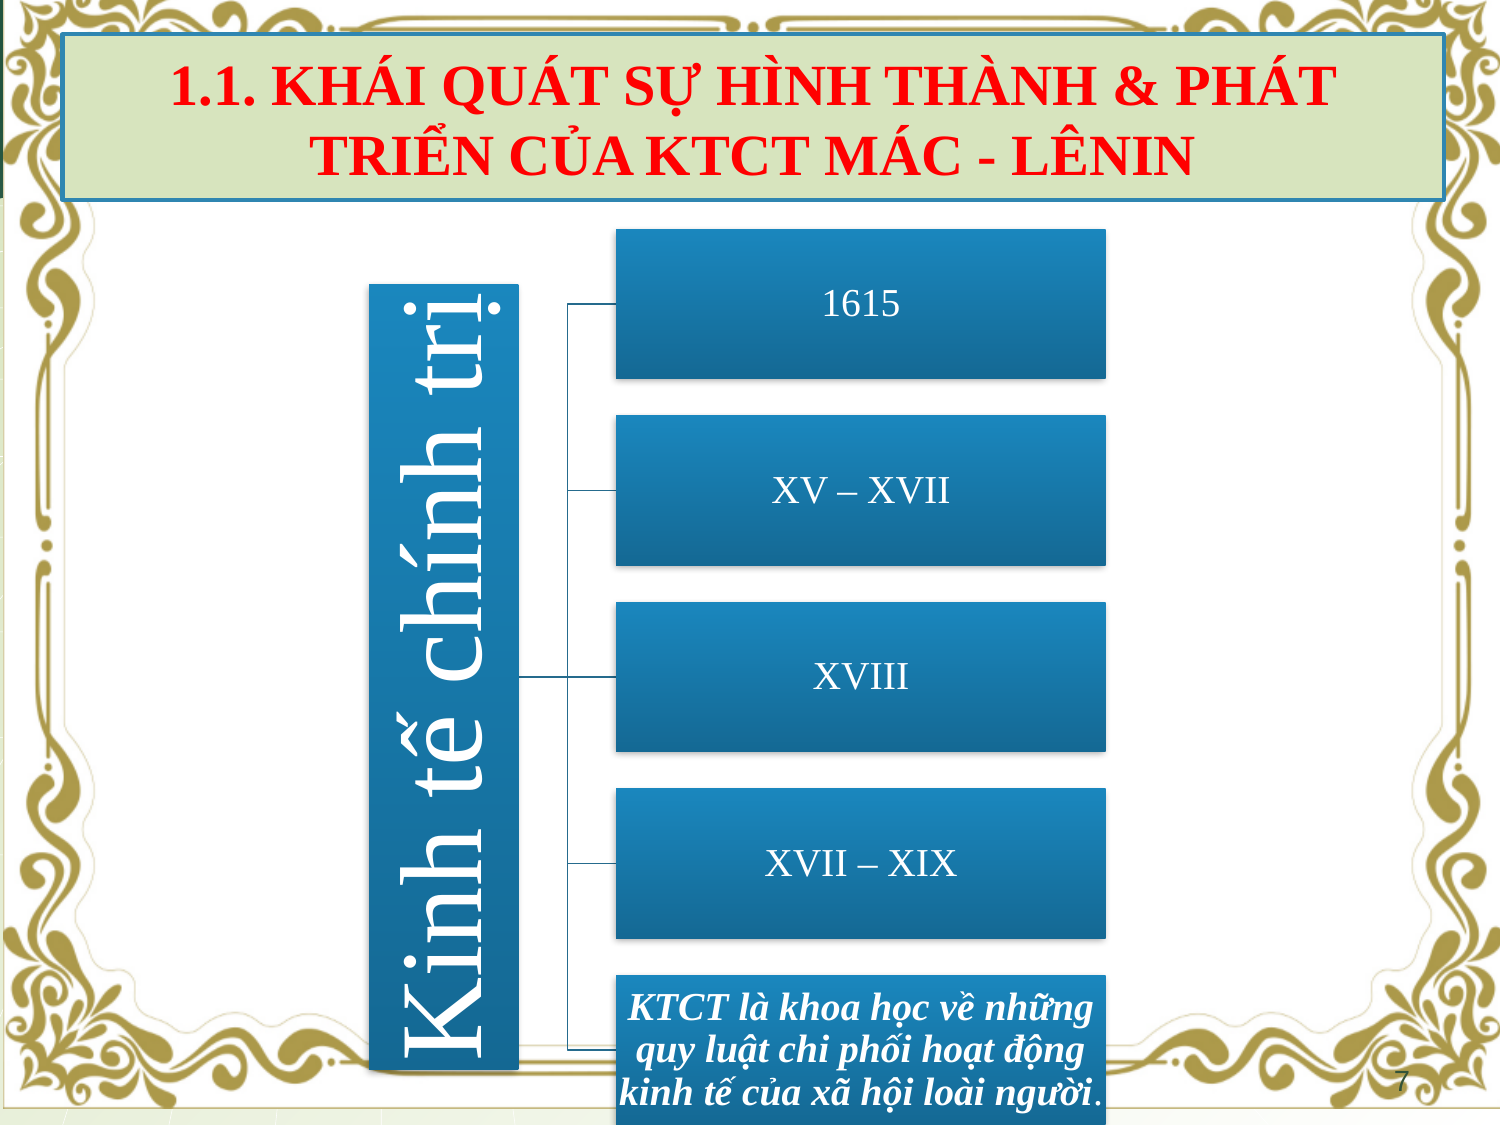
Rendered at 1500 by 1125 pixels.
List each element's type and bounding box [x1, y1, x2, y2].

text_box [0, 228, 1476, 1125]
picture [0, 0, 1500, 1109]
